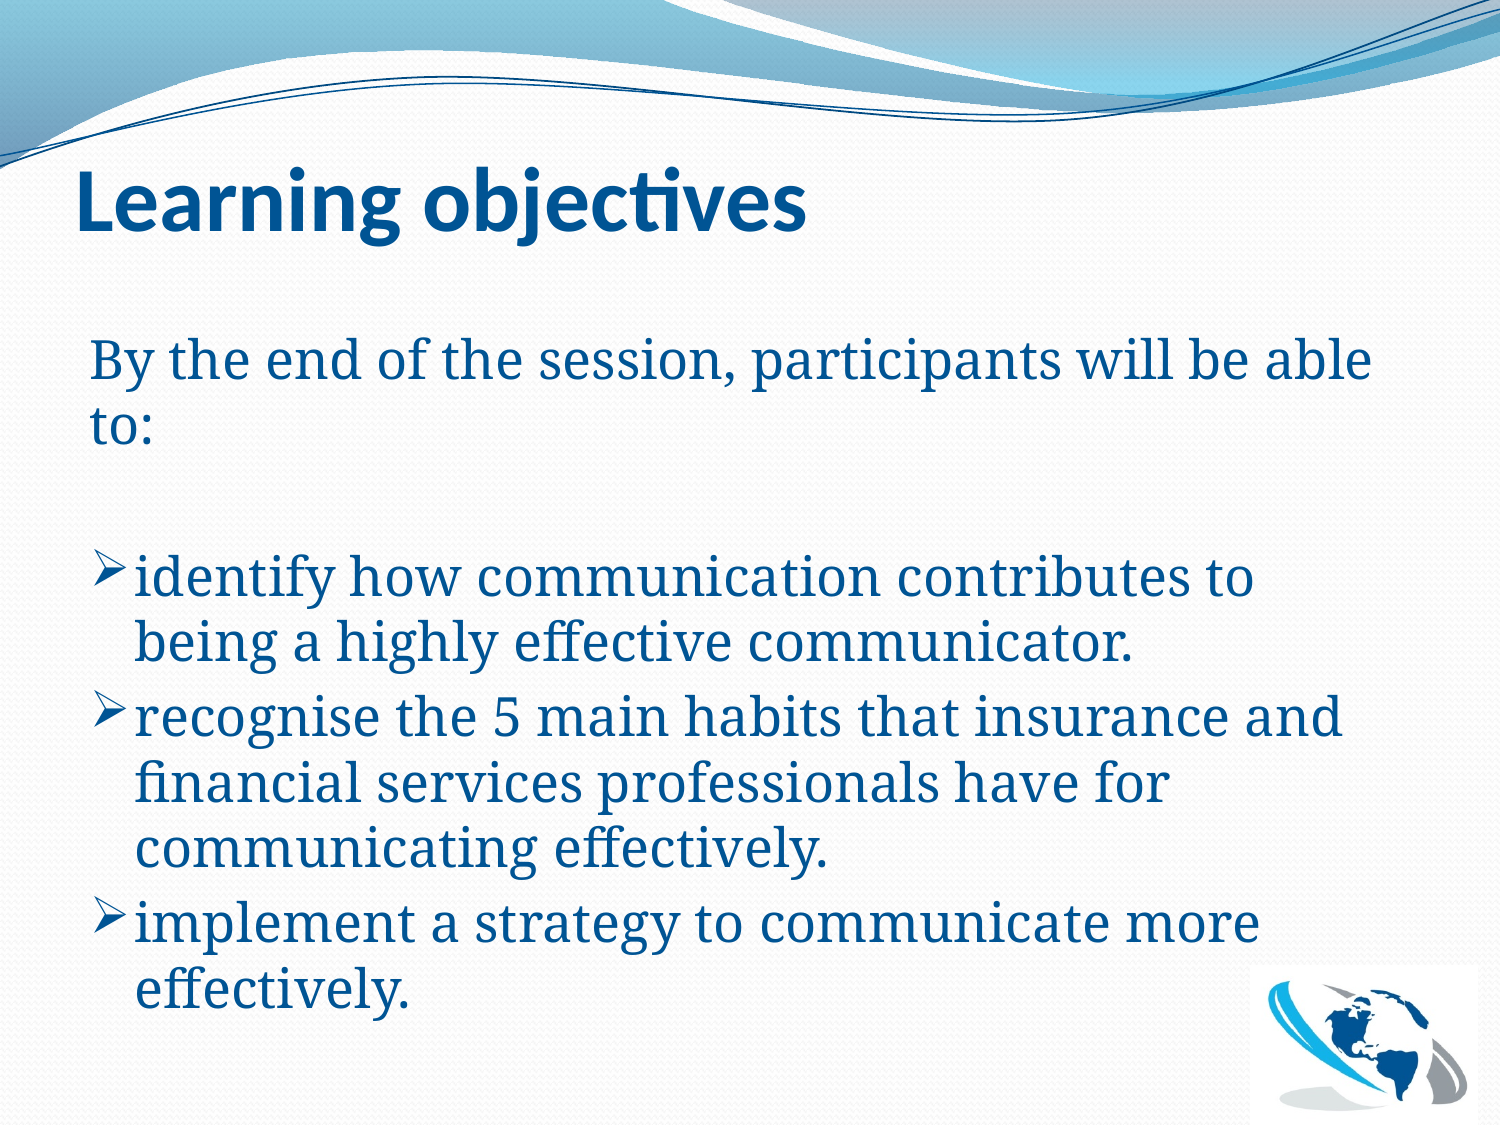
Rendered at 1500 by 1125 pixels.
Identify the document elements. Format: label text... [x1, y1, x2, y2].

picture [1250, 965, 1478, 1125]
title Learning objectives [75, 115, 1425, 250]
list By the end of the session, participants will be able to: identify how communication contributes to being a highly effective communicator. recognise the 5 main habits that insurance and financial services professionals have for communicating effectively. implement a strategy to communicate more effectively. [75, 317, 1425, 1038]
